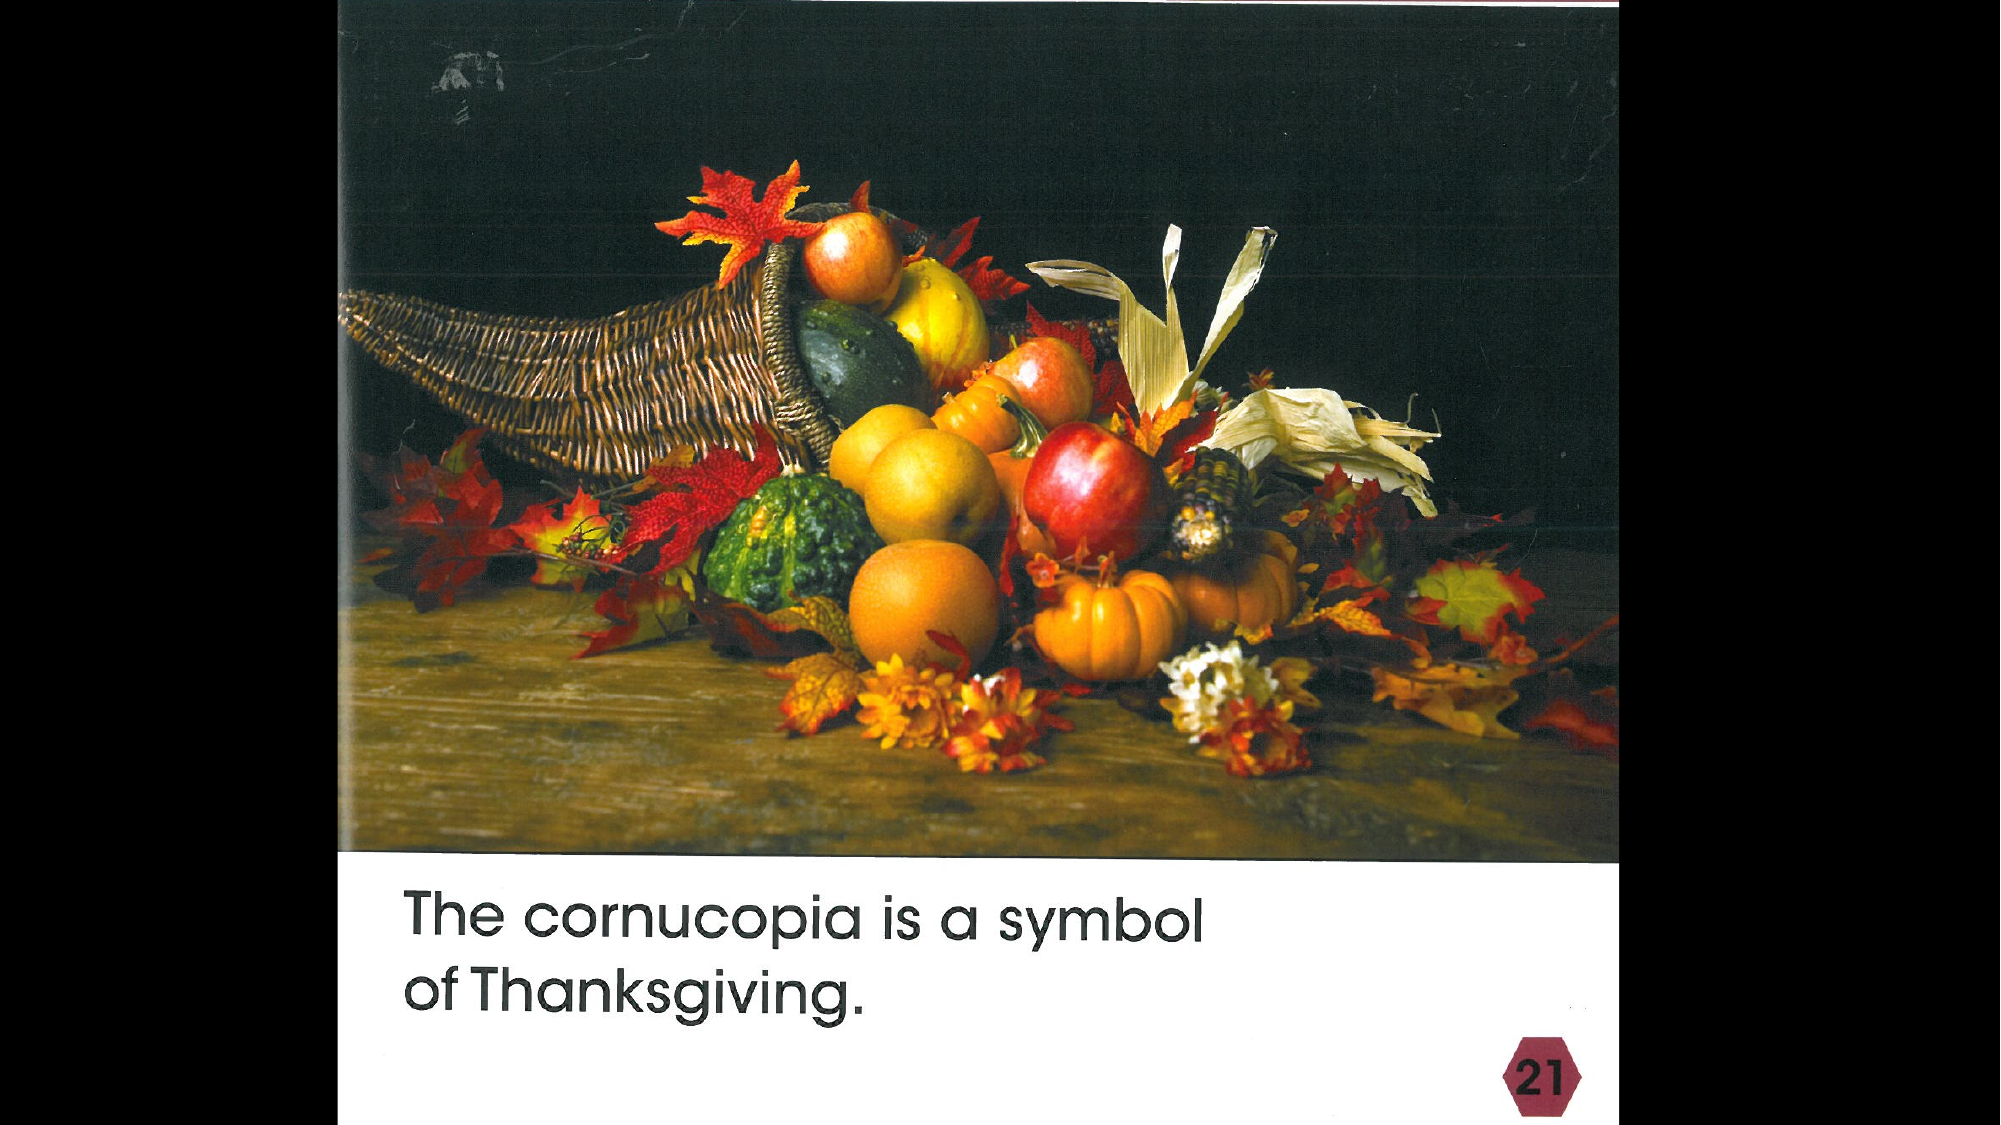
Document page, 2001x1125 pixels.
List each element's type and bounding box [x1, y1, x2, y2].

picture [337, 0, 1620, 1125]
